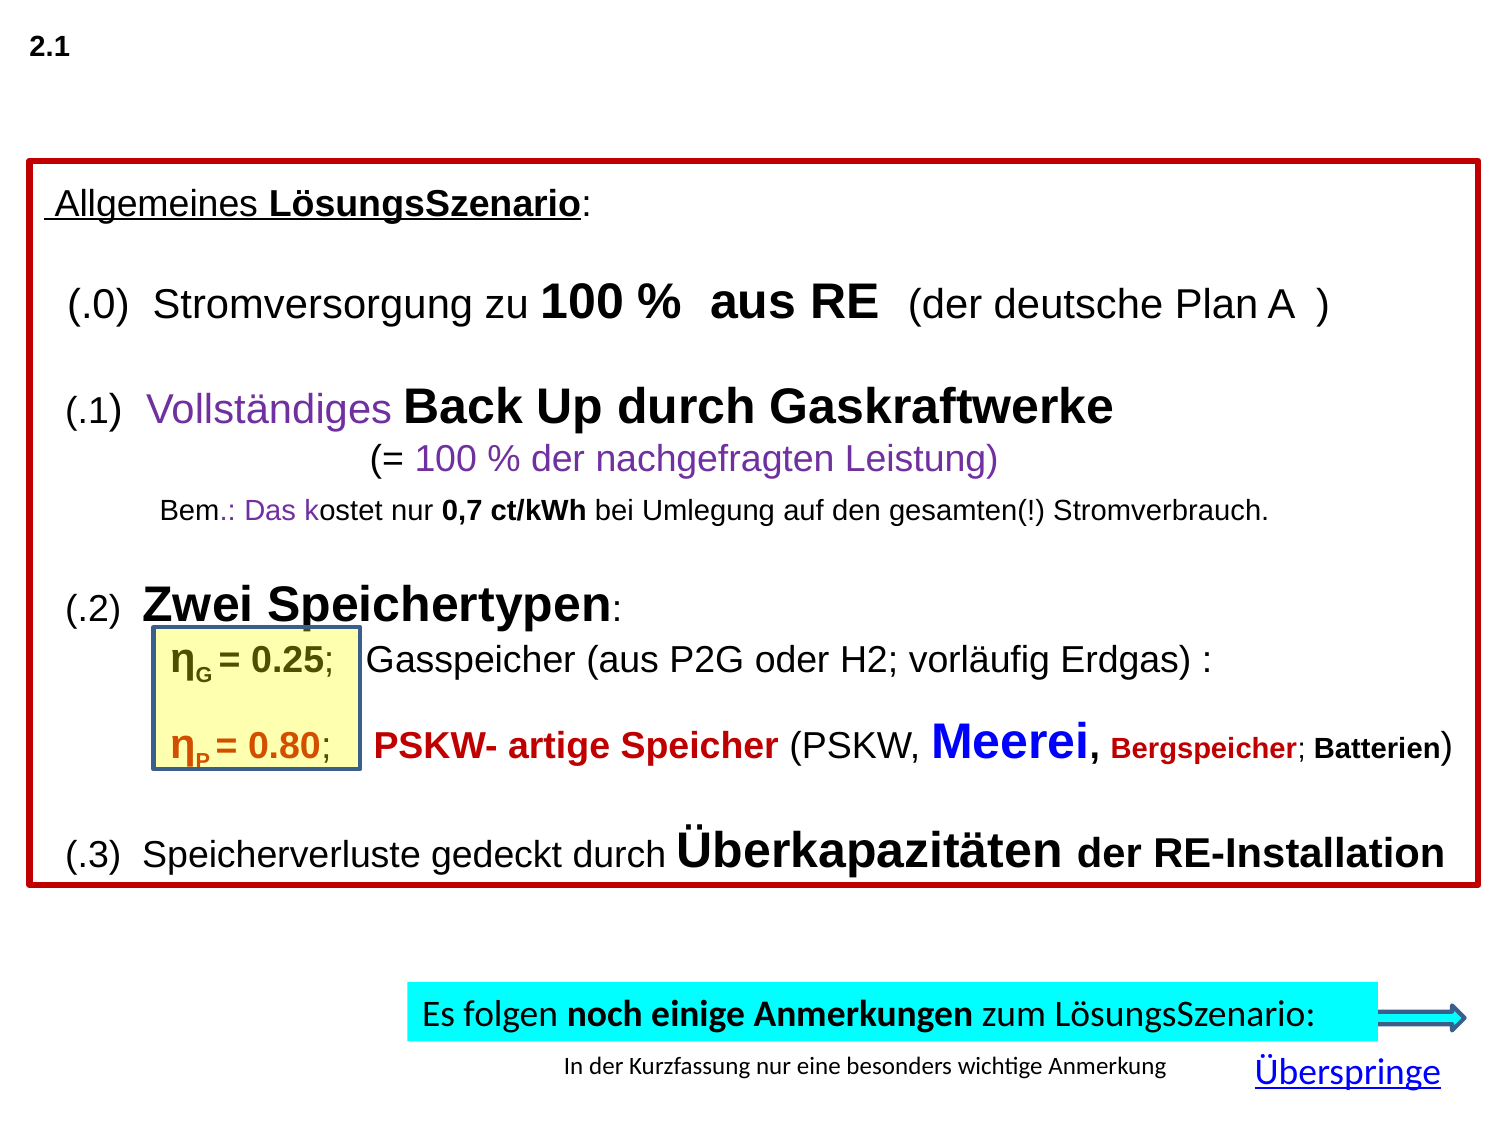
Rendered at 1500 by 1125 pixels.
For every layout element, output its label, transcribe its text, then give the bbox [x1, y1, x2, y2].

text_box In der Kurzfassung nur eine besonders wichtige Anmerkung [549, 1051, 1246, 1088]
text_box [29, 160, 1479, 884]
text_box Überspringe [1246, 1051, 1459, 1092]
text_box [407, 981, 1465, 1043]
text_box 2.1 [29, 19, 71, 65]
